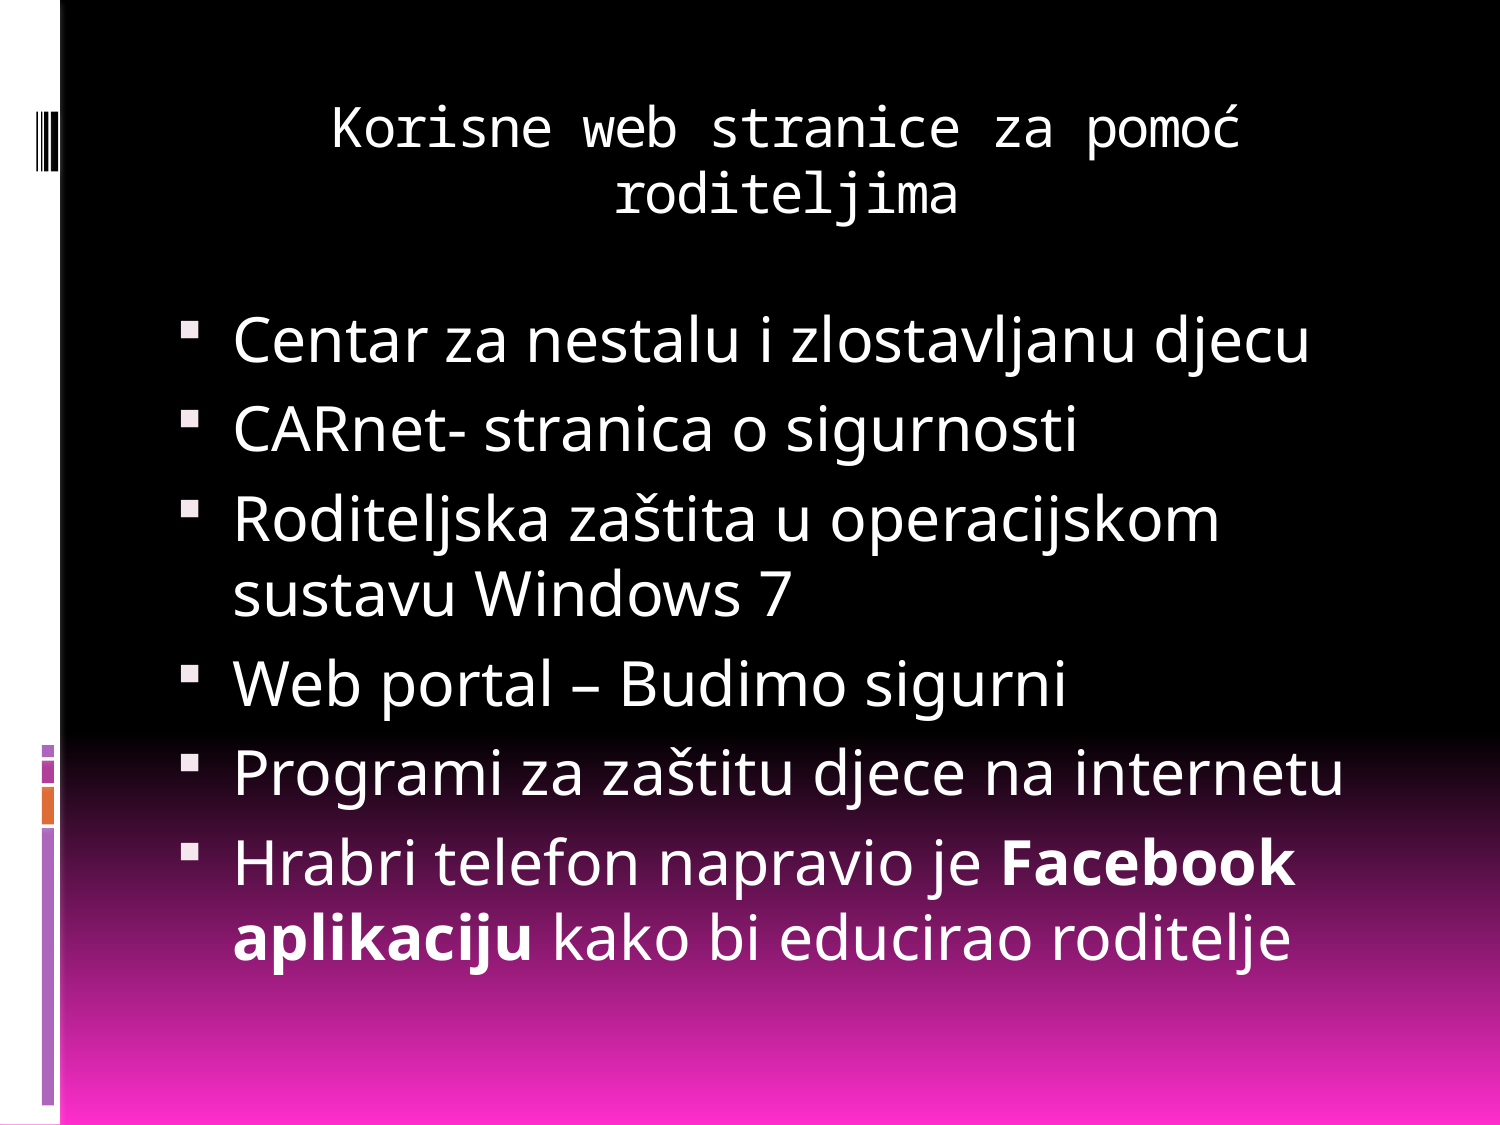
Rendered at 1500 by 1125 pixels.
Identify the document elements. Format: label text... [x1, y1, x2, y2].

list Centar za nestalu i zlostavljanu djecu CARnet- stranica o sigurnosti Roditeljska zaštita u operacijskom sustavu Windows 7 Web portal – Budimo sigurni Programi za zaštitu djece na internetu Hrabri telefon napravio je Facebook aplikaciju kako bi educirao roditelje [150, 292, 1425, 1043]
title Korisne web stranice za pomoć roditeljima [150, 83, 1425, 234]
